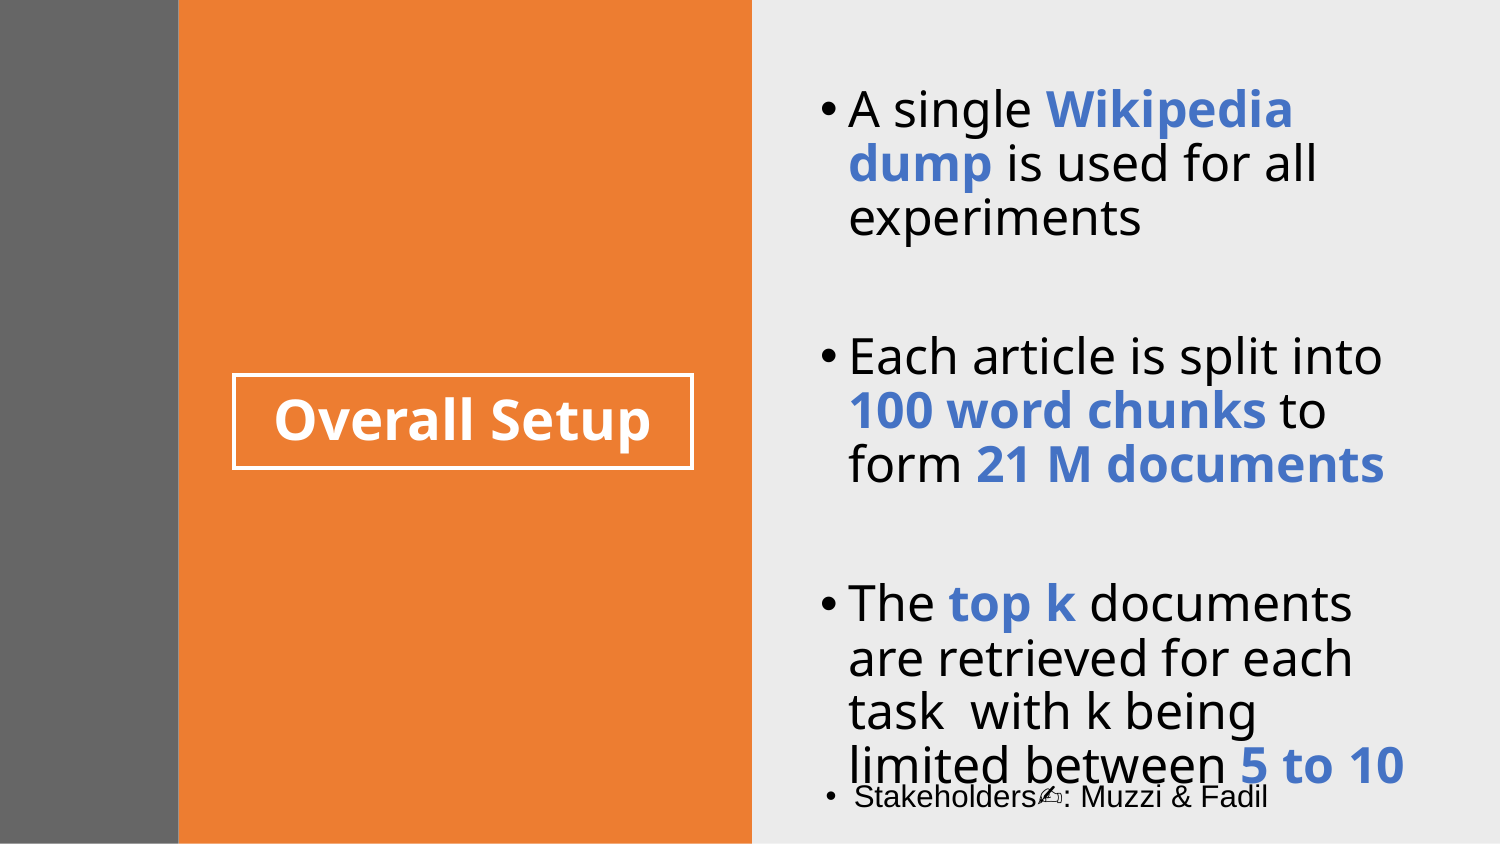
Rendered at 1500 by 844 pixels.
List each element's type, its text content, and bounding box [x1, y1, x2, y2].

text_box Stakeholders✍️: Muzzi & Fadil [806, 775, 1430, 844]
text_box [0, 0, 180, 844]
title Overall Setup [233, 375, 692, 469]
text_box [180, 0, 753, 844]
text_box [753, 0, 1500, 844]
list A single Wikipedia dump is used for all experiments Each article is split into 100 word chunks to form 21 M documents The top k documents are retrieved for each task with k being limited between 5 to 10 [808, 78, 1431, 393]
